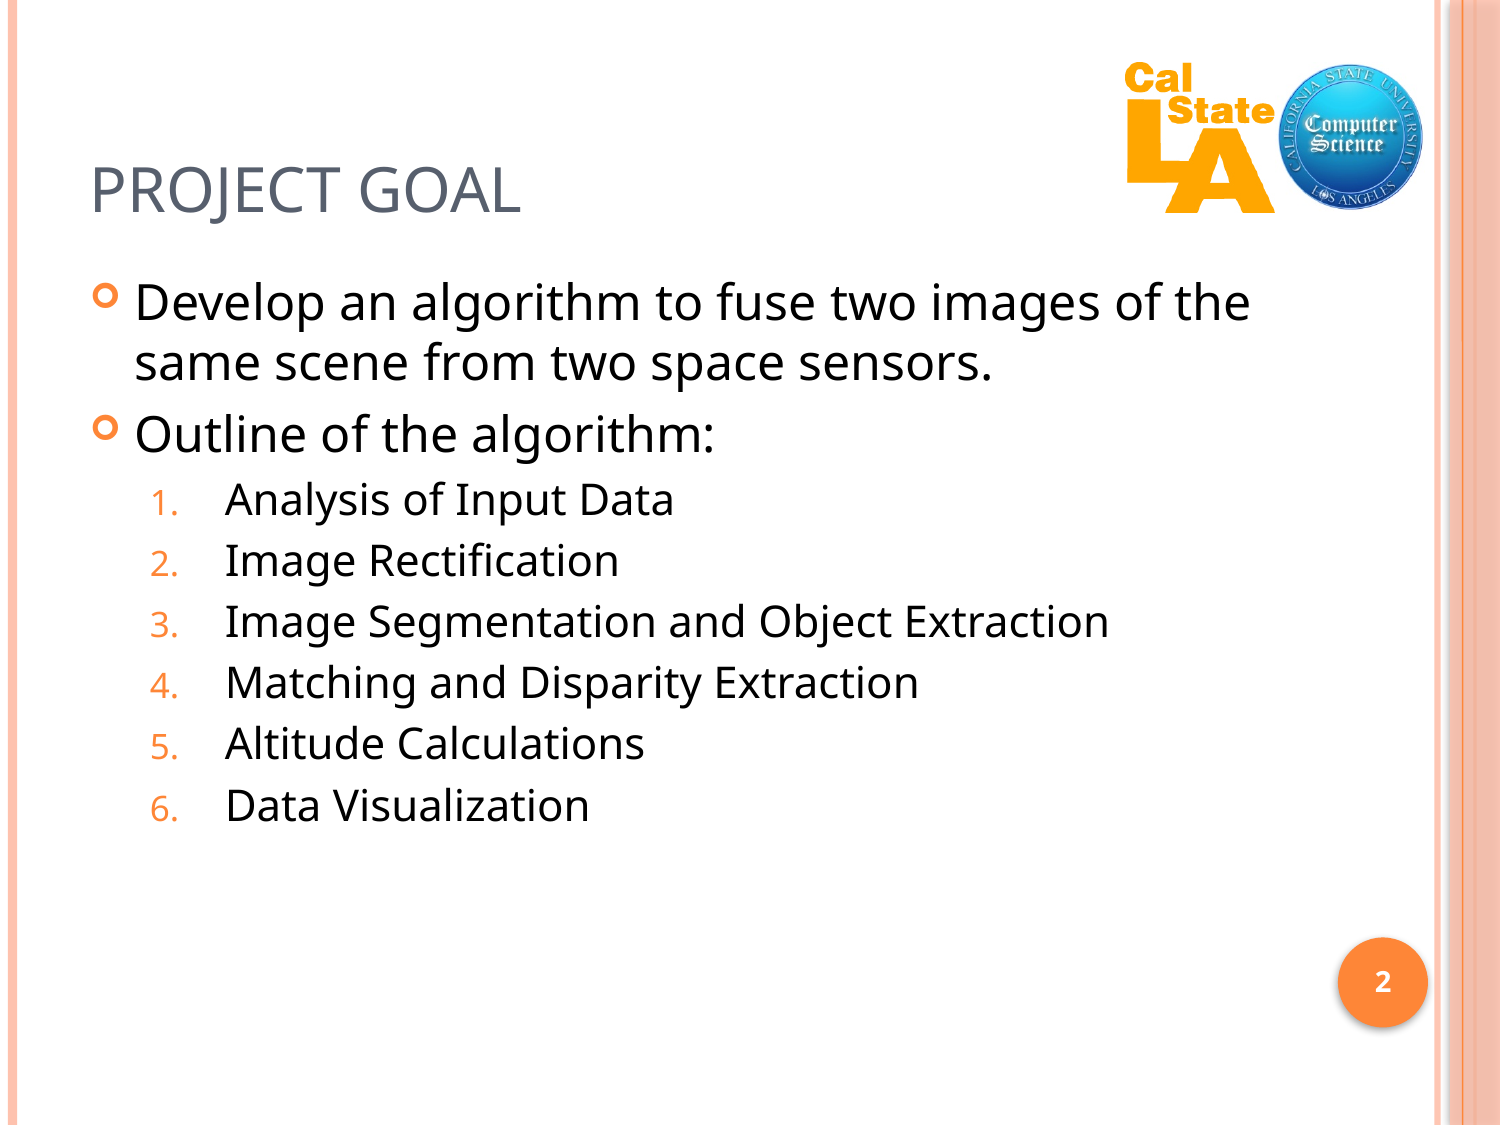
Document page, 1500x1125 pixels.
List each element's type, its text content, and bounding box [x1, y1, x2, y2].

title Project Goal [75, 45, 1300, 233]
picture [1300, 62, 1425, 212]
list Develop an algorithm to fuse two images of the same scene from two space sensors. Outline of the algorithm: Analysis of Input Data Image Rectification Image Segmentation and Object Extraction Matching and Disparity Extraction Altitude Calculations Data Visualization [75, 262, 1300, 1062]
slide_number 2 [1333, 940, 1434, 1027]
